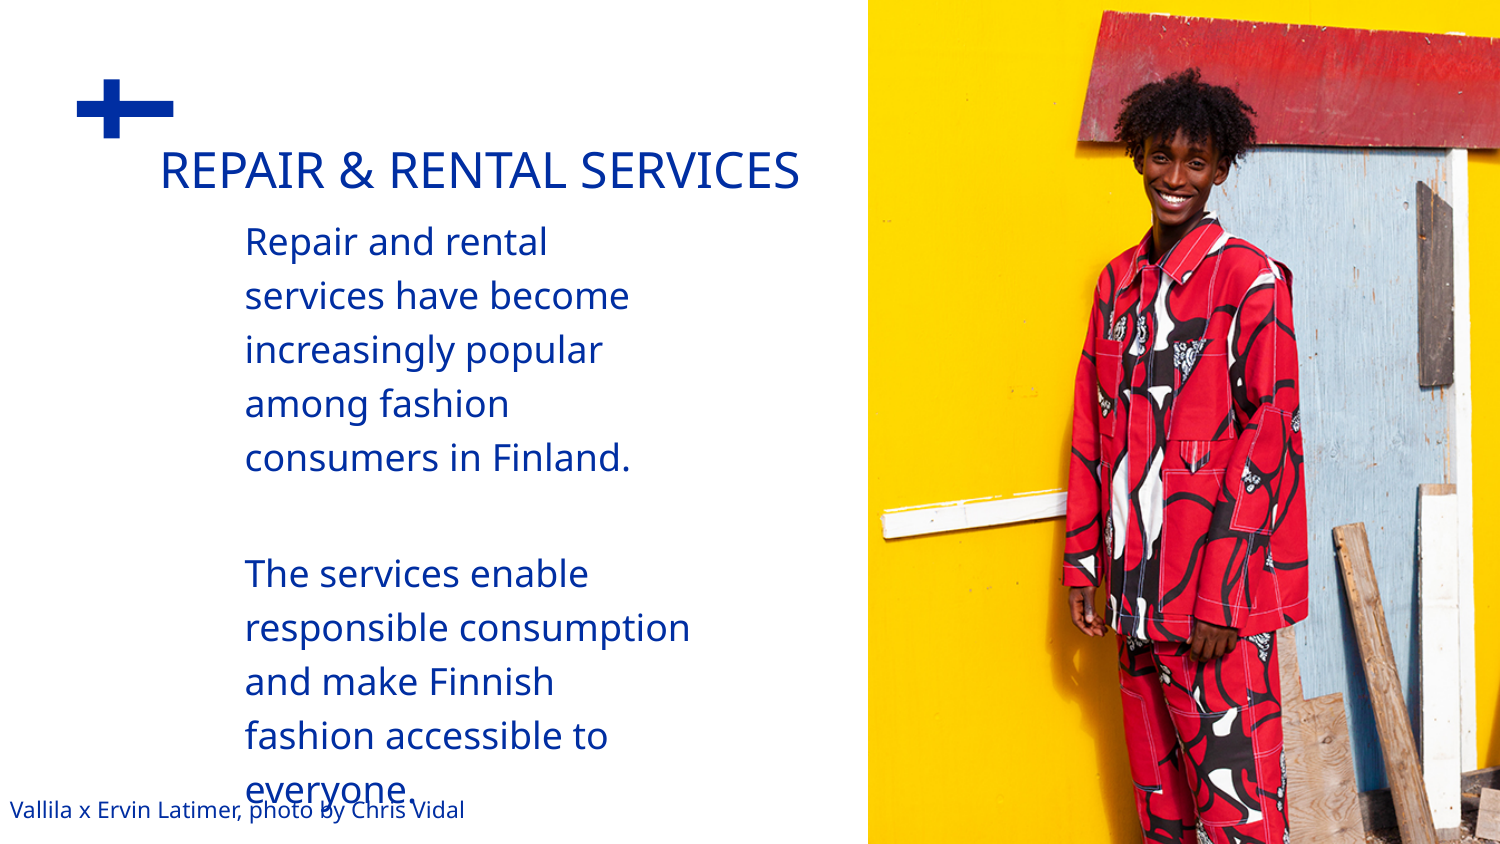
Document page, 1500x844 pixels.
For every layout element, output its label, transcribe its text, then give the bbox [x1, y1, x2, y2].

list Repair and rental services have become increasingly popular among fashion consumers in Finland. The services enable responsible consumption and make Finnish fashion accessible to everyone. [244, 209, 694, 682]
picture [867, 0, 1500, 844]
text_box Vallila x Ervin Latimer, photo by Chris Vidal [0, 788, 481, 831]
title REPAIR & RENTAL SERVICES [159, 138, 862, 280]
